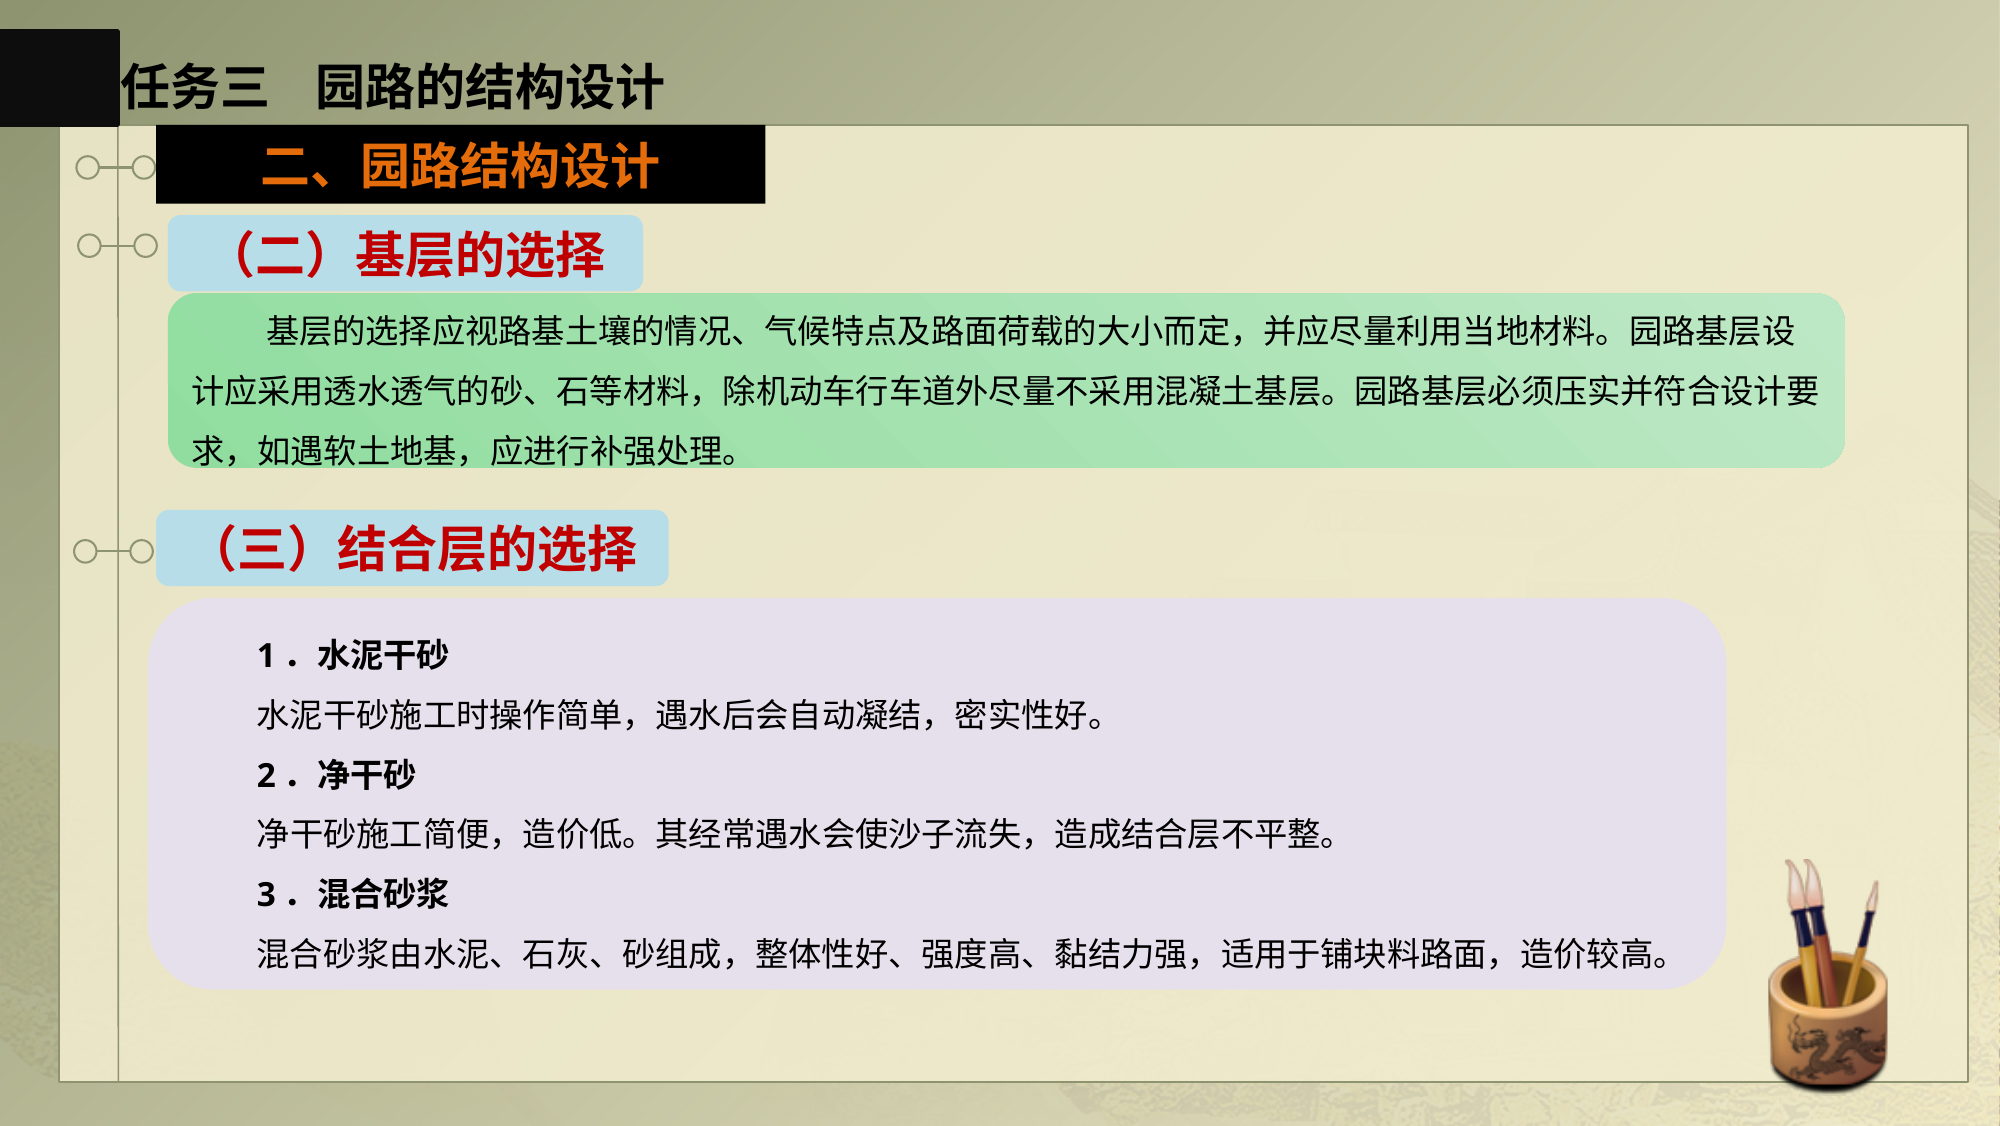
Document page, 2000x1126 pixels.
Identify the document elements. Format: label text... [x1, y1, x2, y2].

text_box 二、园路结构设计 [154, 123, 768, 206]
text_box （三）结合层的选择 [154, 507, 671, 589]
text_box （二）基层的选择 [165, 212, 646, 294]
text_box 1．水泥干砂 水泥干砂施工时操作简单，遇水后会自动凝结，密实性好。 2．净干砂 净干砂施工简便，造价低。其经常遇水会使沙子流失，造成结合层不平整。 3．混合砂浆 混合砂浆由水泥、石灰、砂组成，整体性好、强度高、黏结力强，适用于铺块料路面，造价较高。 [145, 595, 1729, 992]
text_box 基层的选择应视路基土壤的情况、气候特点及路面荷载的大小而定，并应尽量利用当地材料。园路基层设计应采用透水透气的砂、石等材料，除机动车行车道外尽量不采用混凝土基层。园路基层必须压实并符合设计要求，如遇软土地基，应进行补强处理。 [165, 291, 1847, 470]
title 任务三 园路的结构设计 [99, 45, 1900, 125]
picture [1708, 858, 1945, 1096]
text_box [73, 539, 153, 563]
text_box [77, 234, 158, 258]
